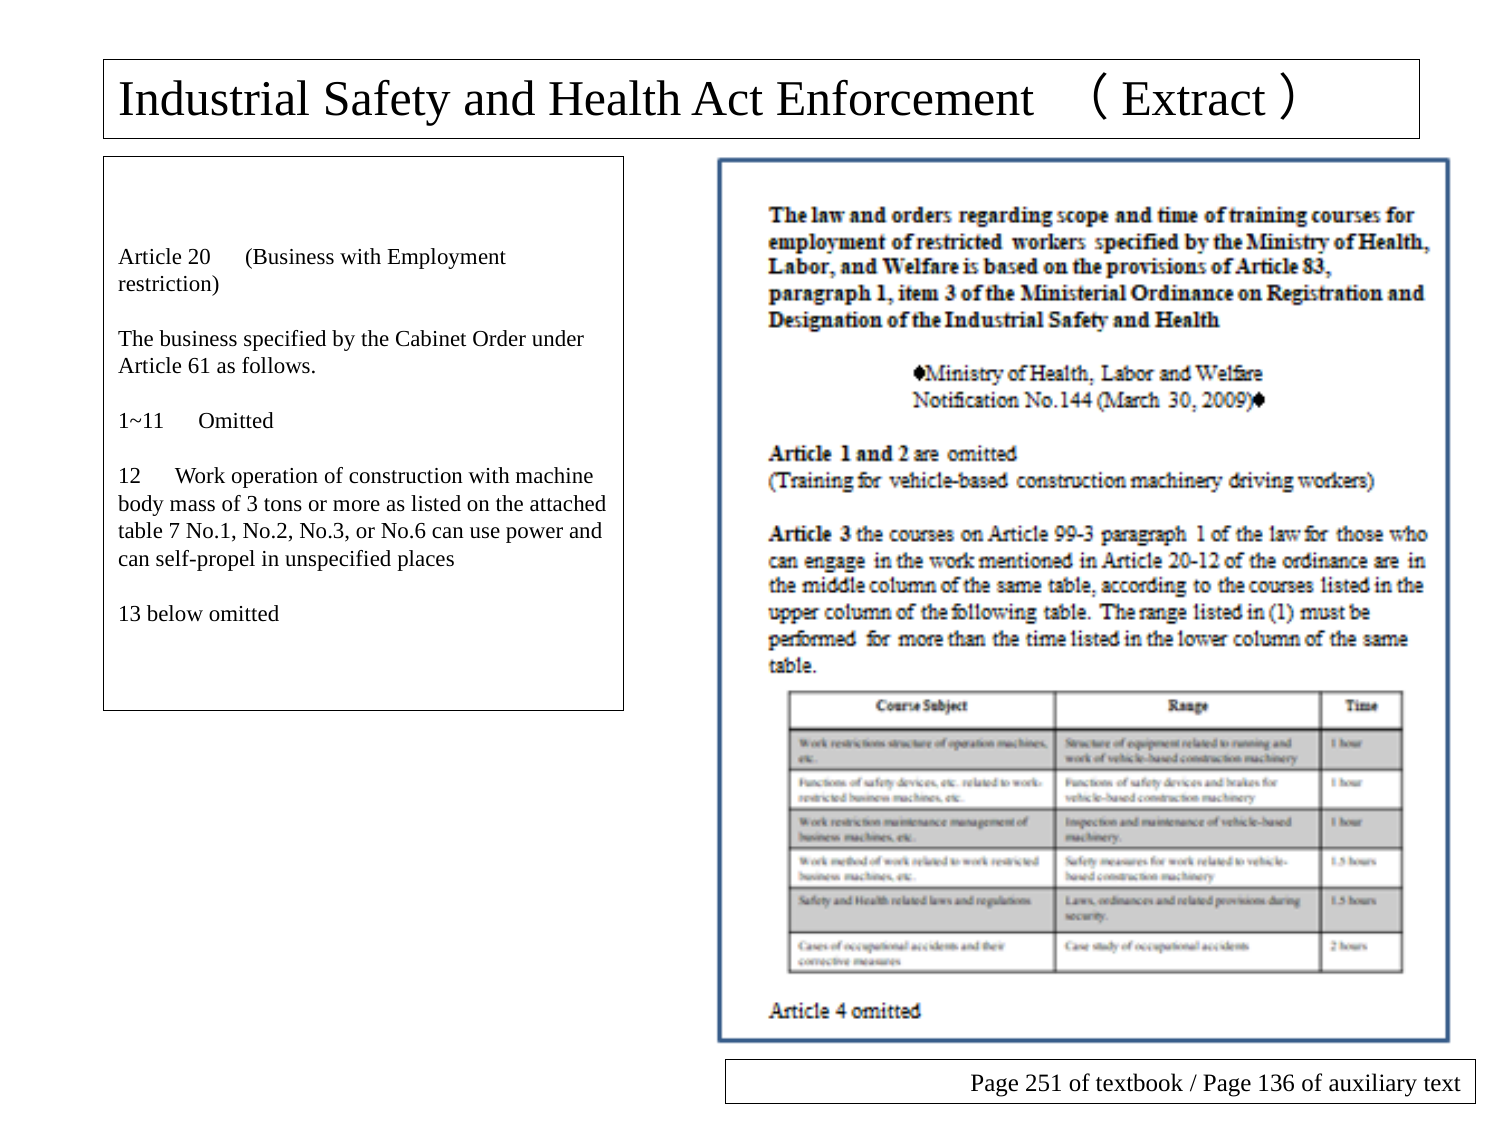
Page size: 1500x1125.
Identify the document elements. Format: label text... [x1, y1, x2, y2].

text_box Article 20 (Business with Employment restriction) The business specified by the Cabinet Order under Article 61 as follows. 1~11 Omitted 12 Work operation of construction with machine body mass of 3 tons or more as listed on the attached table 7 No.1, No.2, No.3, or No.6 can use power and can self-propel in unspecified places 13 below omitted [103, 156, 624, 711]
text_box Page 251 of textbook / Page 136 of auxiliary text [725, 1059, 1476, 1104]
title Industrial Safety and Health Act Enforcement （Extract） [103, 59, 1420, 139]
picture [701, 147, 1476, 1051]
